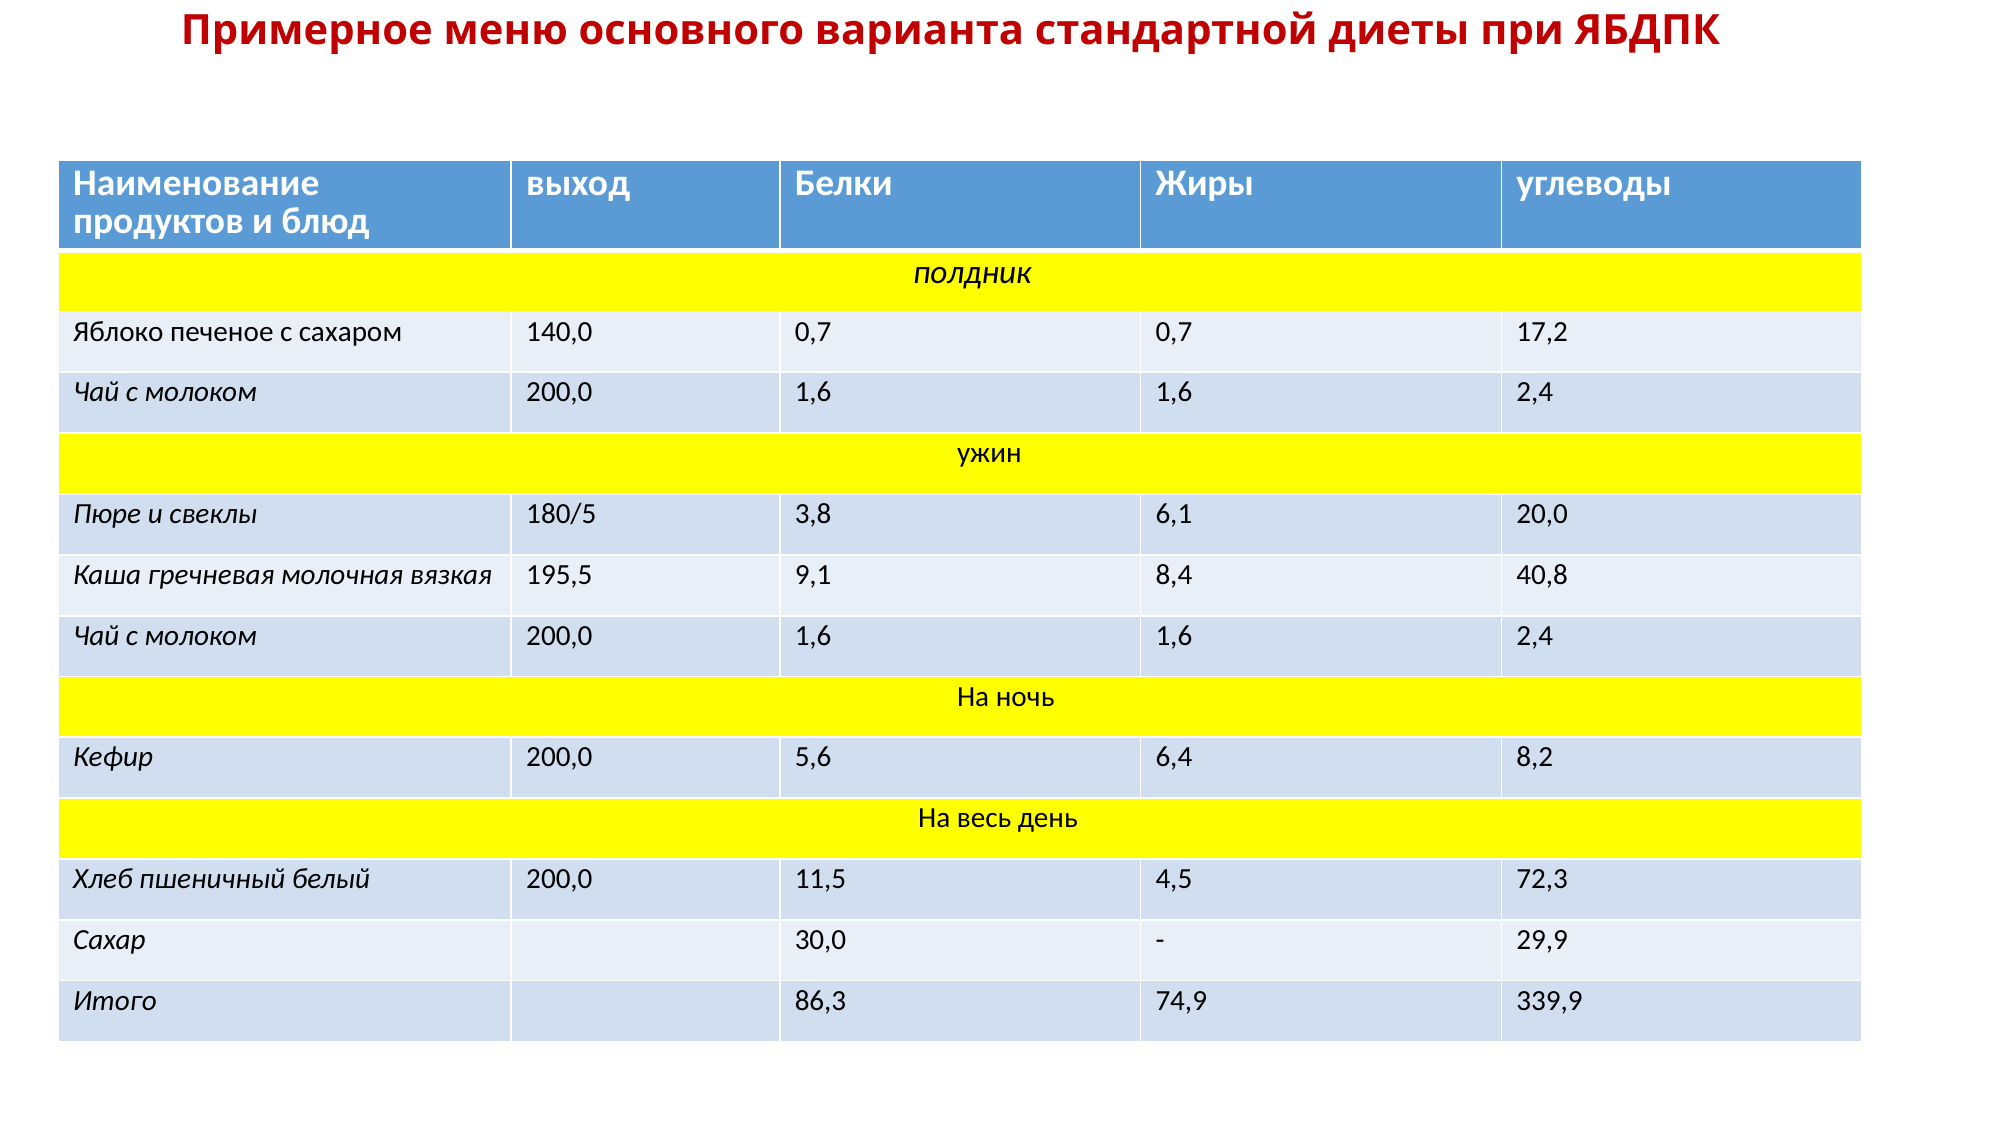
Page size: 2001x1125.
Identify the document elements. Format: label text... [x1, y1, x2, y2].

table_cell Яблоко печеное с сахаром [59, 312, 510, 371]
table_cell [512, 921, 779, 980]
table_cell 140,0 [512, 312, 779, 371]
table_header Жиры [1141, 161, 1501, 248]
table_cell 2,4 [1502, 373, 1861, 432]
table_cell 40,8 [1502, 556, 1861, 615]
table_cell 8,2 [1502, 738, 1861, 797]
table_header Наименование продуктов и блюд [59, 161, 510, 248]
table_cell 200,0 [512, 738, 779, 797]
title Примерное меню основного варианта стандартной диеты при ЯБДПК [39, 0, 1863, 173]
table_cell Сахар [59, 921, 510, 980]
table_cell 2,4 [1502, 617, 1861, 676]
table_cell 1,6 [781, 617, 1140, 676]
table_cell 200,0 [512, 860, 779, 919]
table_cell 1,6 [1141, 617, 1501, 676]
table_cell Кефир [59, 738, 510, 797]
table_cell Хлеб пшеничный белый [59, 860, 510, 919]
table_cell 200,0 [512, 617, 779, 676]
table_cell 8,4 [1141, 556, 1501, 615]
table_cell Каша гречневая молочная вязкая [59, 556, 510, 615]
table_cell полдник [59, 253, 1861, 311]
table_cell 30,0 [781, 921, 1140, 980]
table_cell Пюре и свеклы [59, 495, 510, 554]
table_cell 86,3 [781, 981, 1140, 1041]
table_cell 0,7 [1141, 312, 1501, 371]
table_header Белки [781, 161, 1140, 248]
table_cell 9,1 [781, 556, 1140, 615]
table_cell 200,0 [512, 373, 779, 432]
table_header выход [512, 161, 779, 248]
table_cell Итого [59, 981, 510, 1041]
table_cell ужин [59, 434, 1861, 493]
table_cell 20,0 [1502, 495, 1861, 554]
table_cell На ночь [59, 677, 1861, 736]
table_cell 1,6 [1141, 373, 1501, 432]
table_cell 74,9 [1141, 981, 1501, 1041]
table_cell 180/5 [512, 495, 779, 554]
table_cell 3,8 [781, 495, 1140, 554]
table_cell 6,4 [1141, 738, 1501, 797]
table_cell 339,9 [1502, 981, 1861, 1041]
table_cell 5,6 [781, 738, 1140, 797]
table_cell 195,5 [512, 556, 779, 615]
table_cell 1,6 [781, 373, 1140, 432]
table_cell [512, 981, 779, 1041]
table_cell 6,1 [1141, 495, 1501, 554]
table_cell 0,7 [781, 312, 1140, 371]
table_cell 29,9 [1502, 921, 1861, 980]
table_cell Чай с молоком [59, 617, 510, 676]
table_cell 4,5 [1141, 860, 1501, 919]
table_cell 72,3 [1502, 860, 1861, 919]
table_cell - [1141, 921, 1501, 980]
table_cell Чай с молоком [59, 373, 510, 432]
table_header углеводы [1502, 161, 1861, 248]
table_cell На весь день [59, 799, 1861, 858]
table_cell 17,2 [1502, 312, 1861, 371]
table_cell 11,5 [781, 860, 1140, 919]
